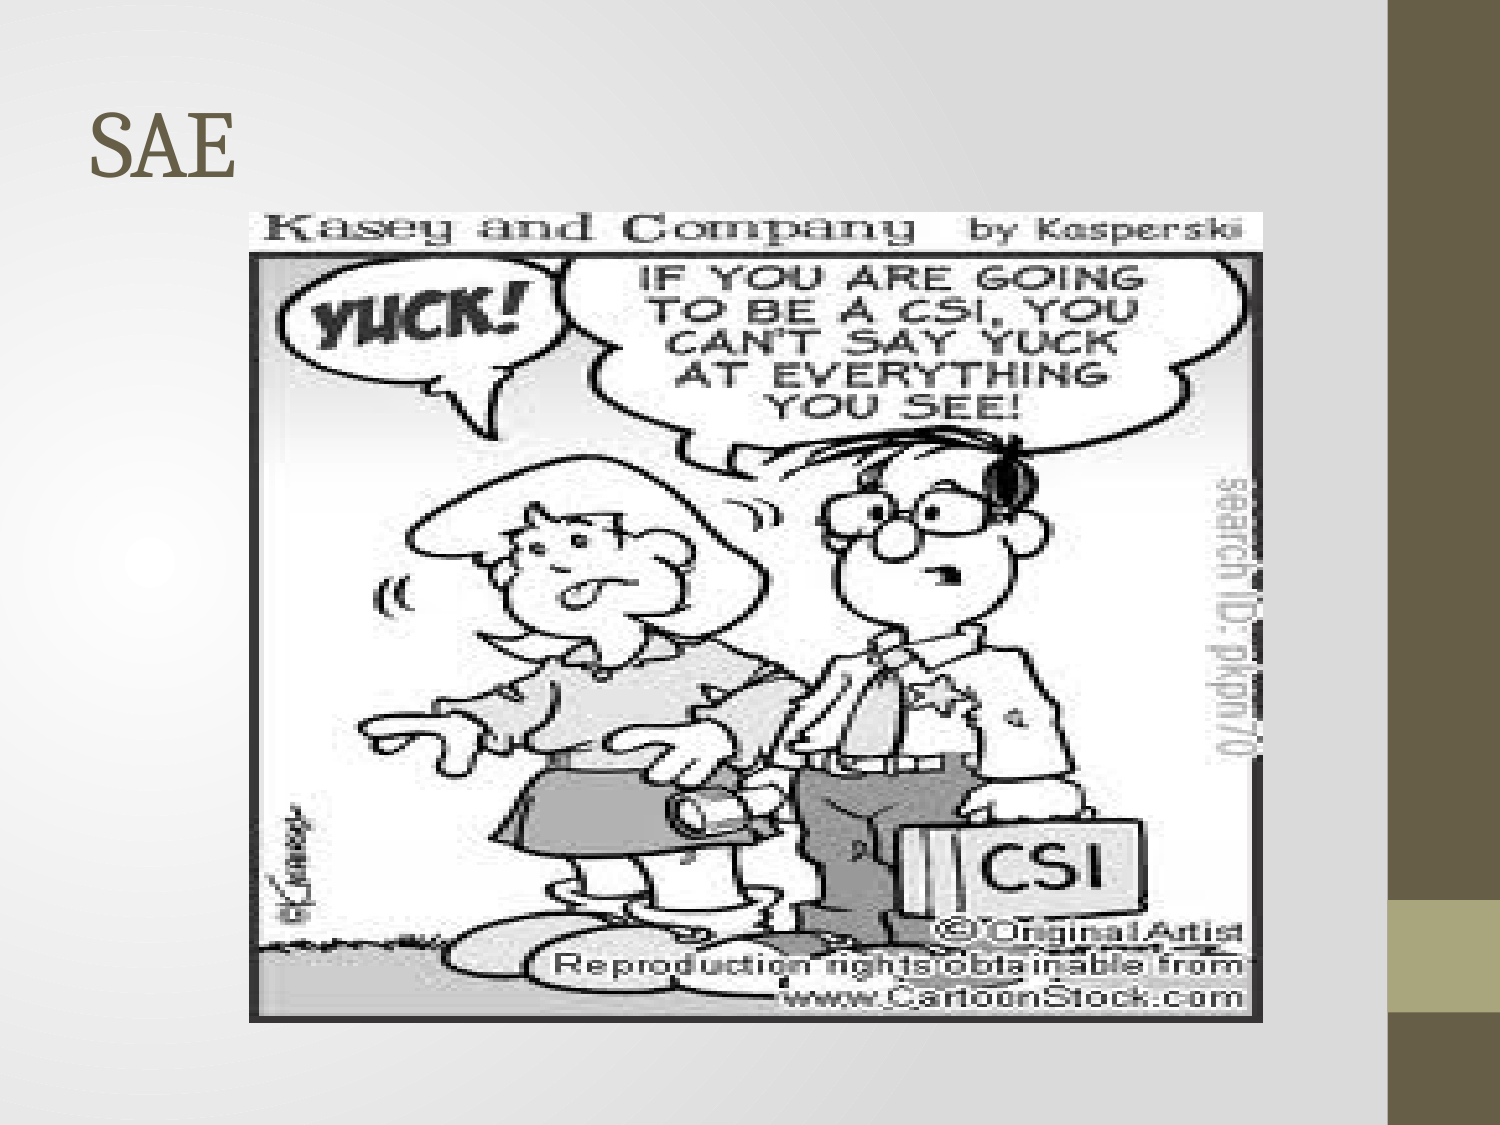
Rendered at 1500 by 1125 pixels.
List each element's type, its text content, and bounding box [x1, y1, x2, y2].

picture [249, 211, 1263, 1024]
title SAE [75, 45, 1325, 233]
